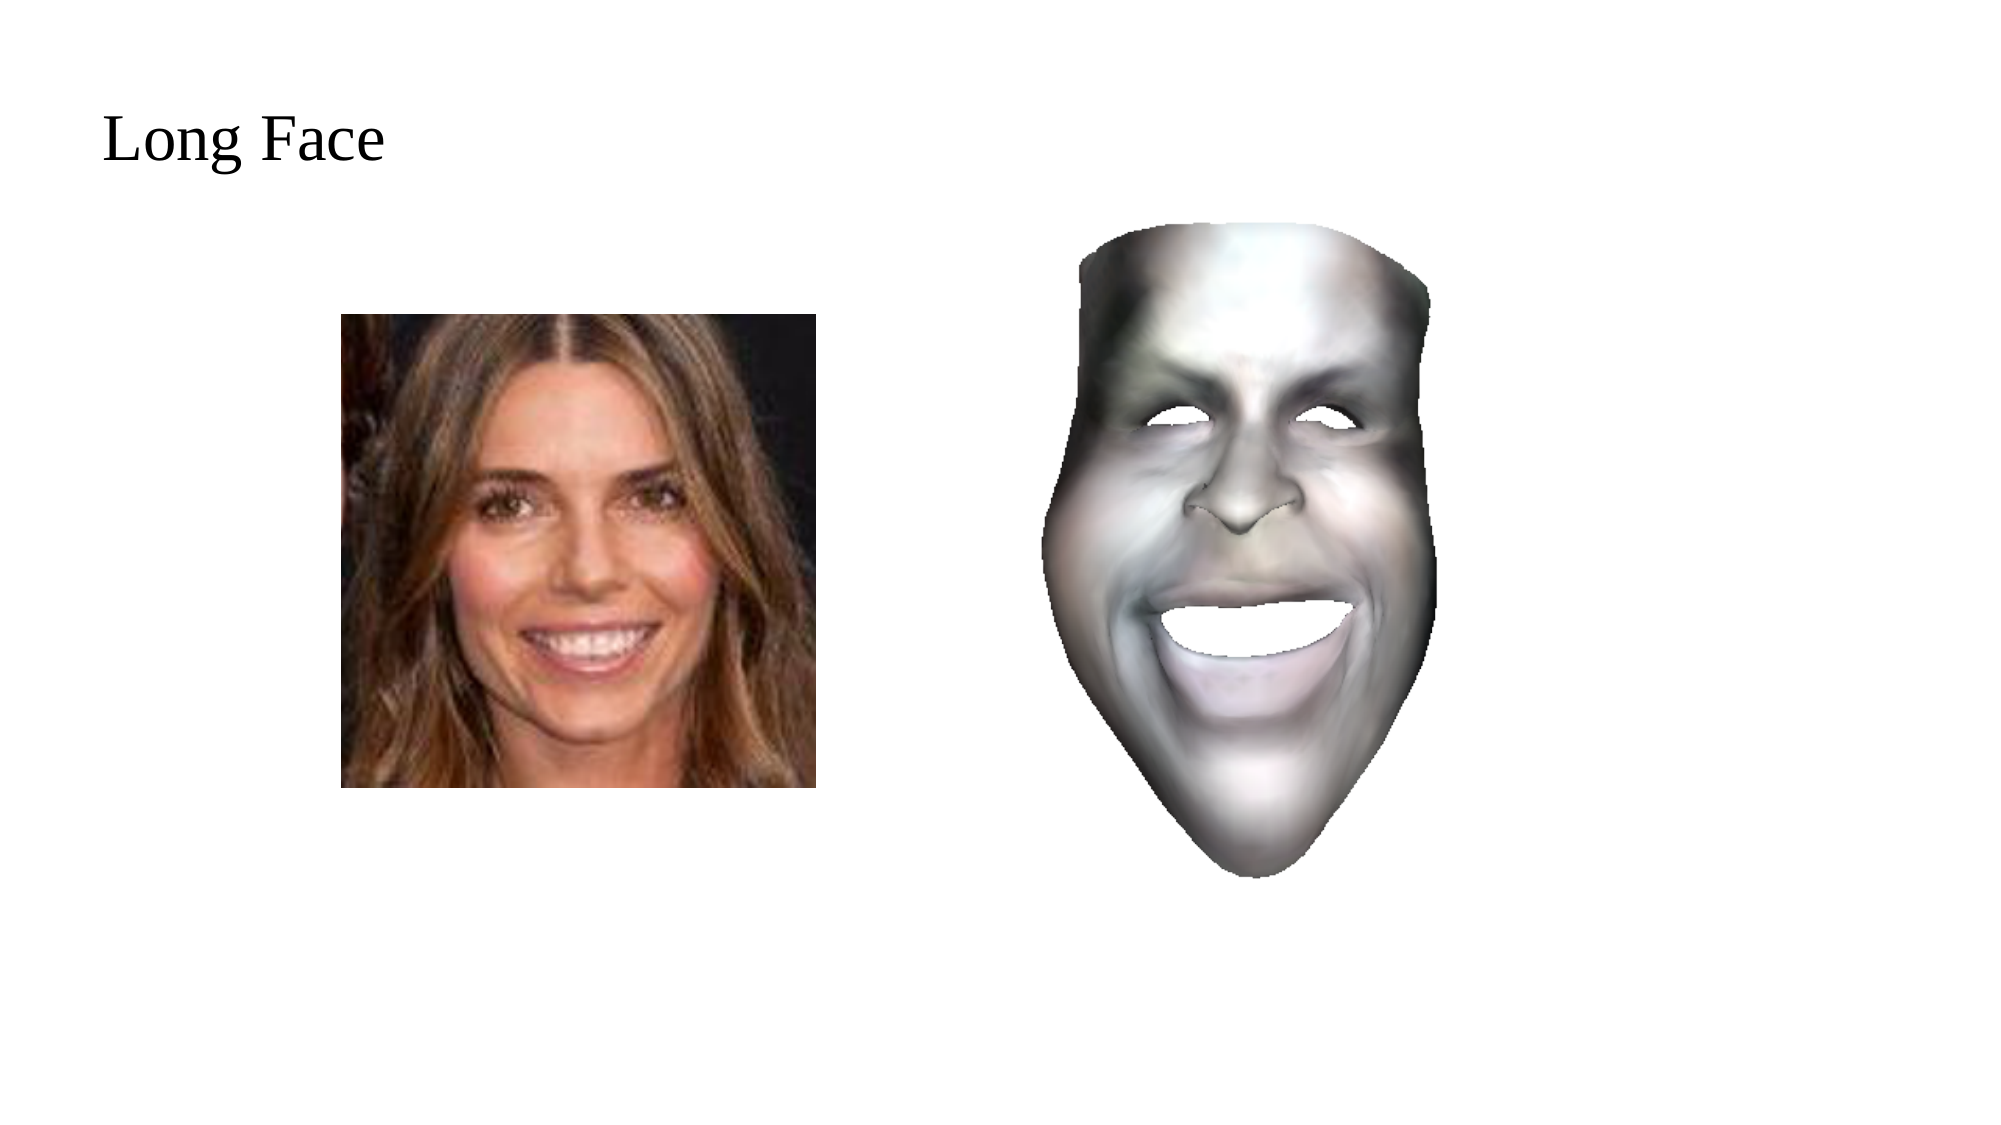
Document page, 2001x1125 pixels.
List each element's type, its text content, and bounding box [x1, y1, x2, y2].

picture [940, 71, 1553, 1054]
picture [341, 314, 816, 788]
text_box Long Face [87, 86, 749, 181]
